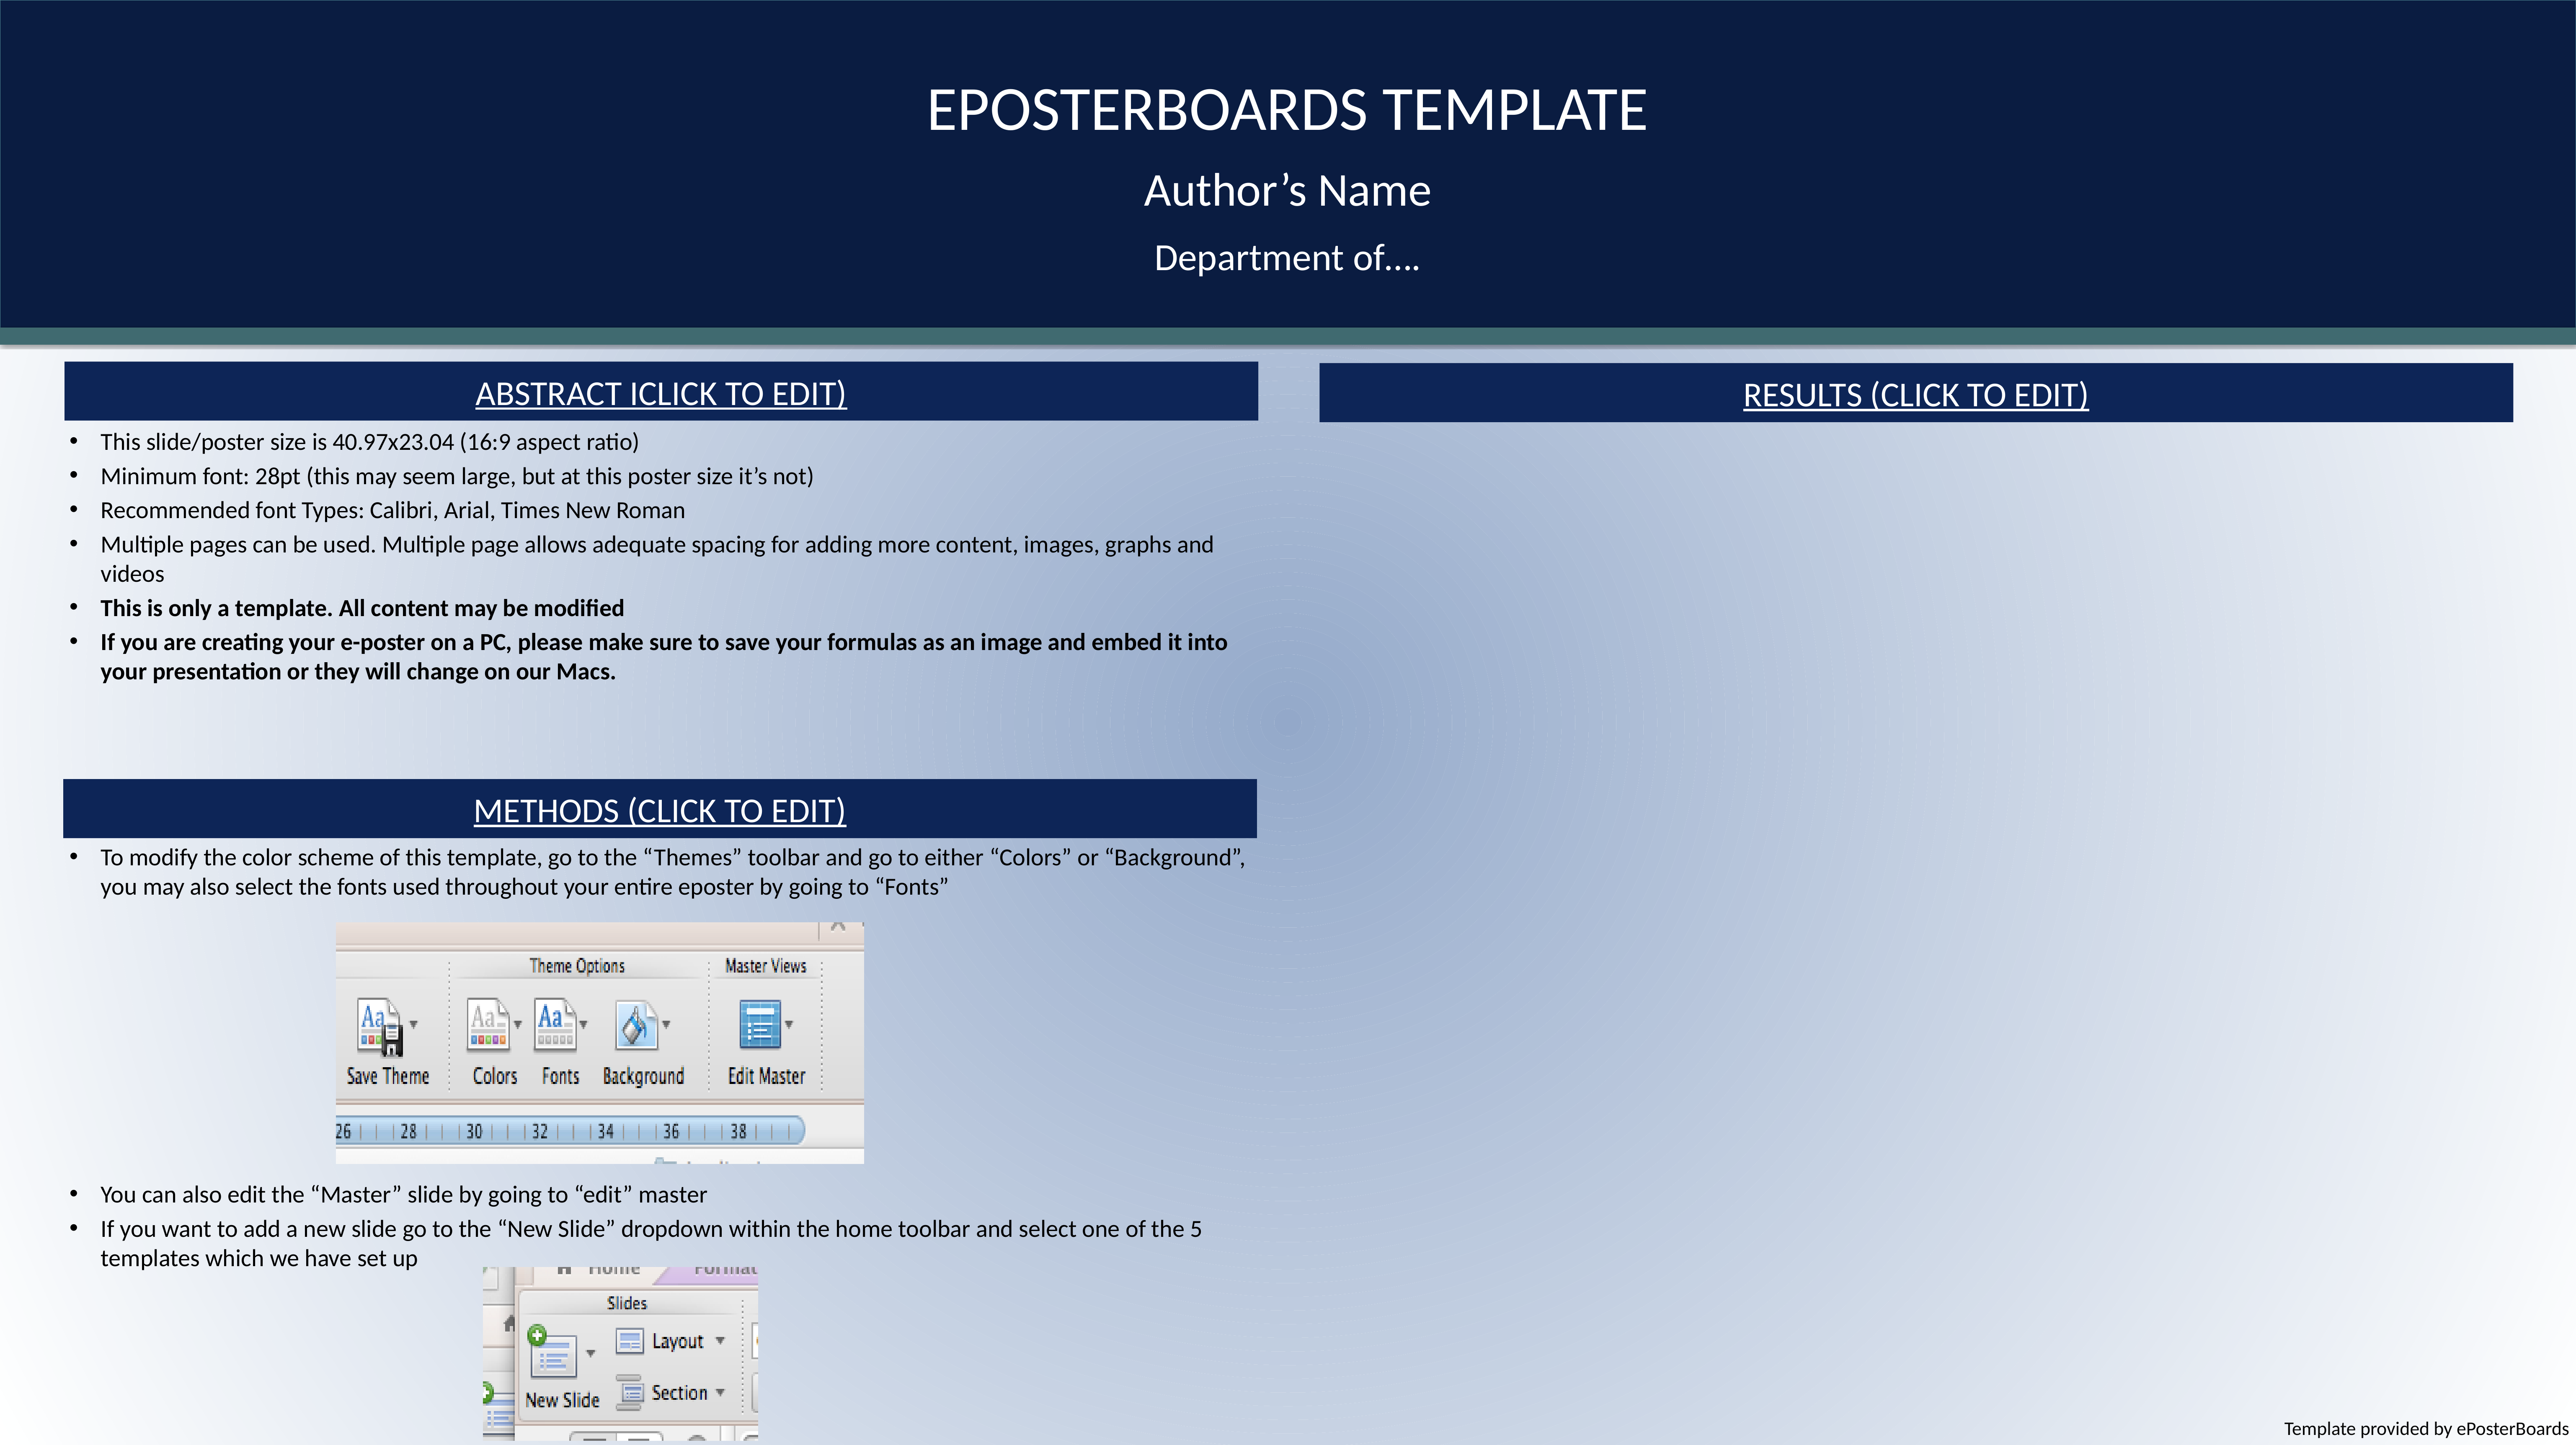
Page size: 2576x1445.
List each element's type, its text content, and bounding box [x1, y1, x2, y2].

text_box Template provided by ePosterBoards [2278, 1413, 2576, 1442]
list EPOSTERBOARDS TEMPLATE [381, 57, 2195, 152]
list To modify the color scheme of this template, go to the “Themes” toolbar and go to either “Colors” or “Background”, you may also select the fonts used throughout your entire eposter by going to “Fonts” You can also edit the “Master” slide by going to “edit” master If you want to add a new slide go to the “New Slide” dropdown within the home toolbar and select one of the 5 templates which we have set up [63, 838, 1257, 1431]
list Author’s Name [381, 152, 2195, 221]
list This slide/poster size is 40.97x23.04 (16:9 aspect ratio) Minimum font: 28pt (this may seem large, but at this poster size it’s not) Recommended font Types: Calibri, Arial, Times New Roman Multiple pages can be used. Multiple page allows adequate spacing for adding more content, images, graphs and videos This is only a template. All content may be modified If you are creating your e-poster on a PC, please make sure to save your formulas as an image and embed it into your presentation or they will change on our Macs. [63, 422, 1257, 777]
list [336, 922, 864, 1164]
list Department of…. [381, 221, 2195, 289]
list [483, 1267, 759, 1441]
list METHODS (CLICK TO EDIT) [63, 779, 1257, 838]
list ABSTRACT ICLICK TO EDIT) [65, 361, 1259, 421]
list RESULTS (CLICK TO EDIT) [1319, 363, 2514, 422]
